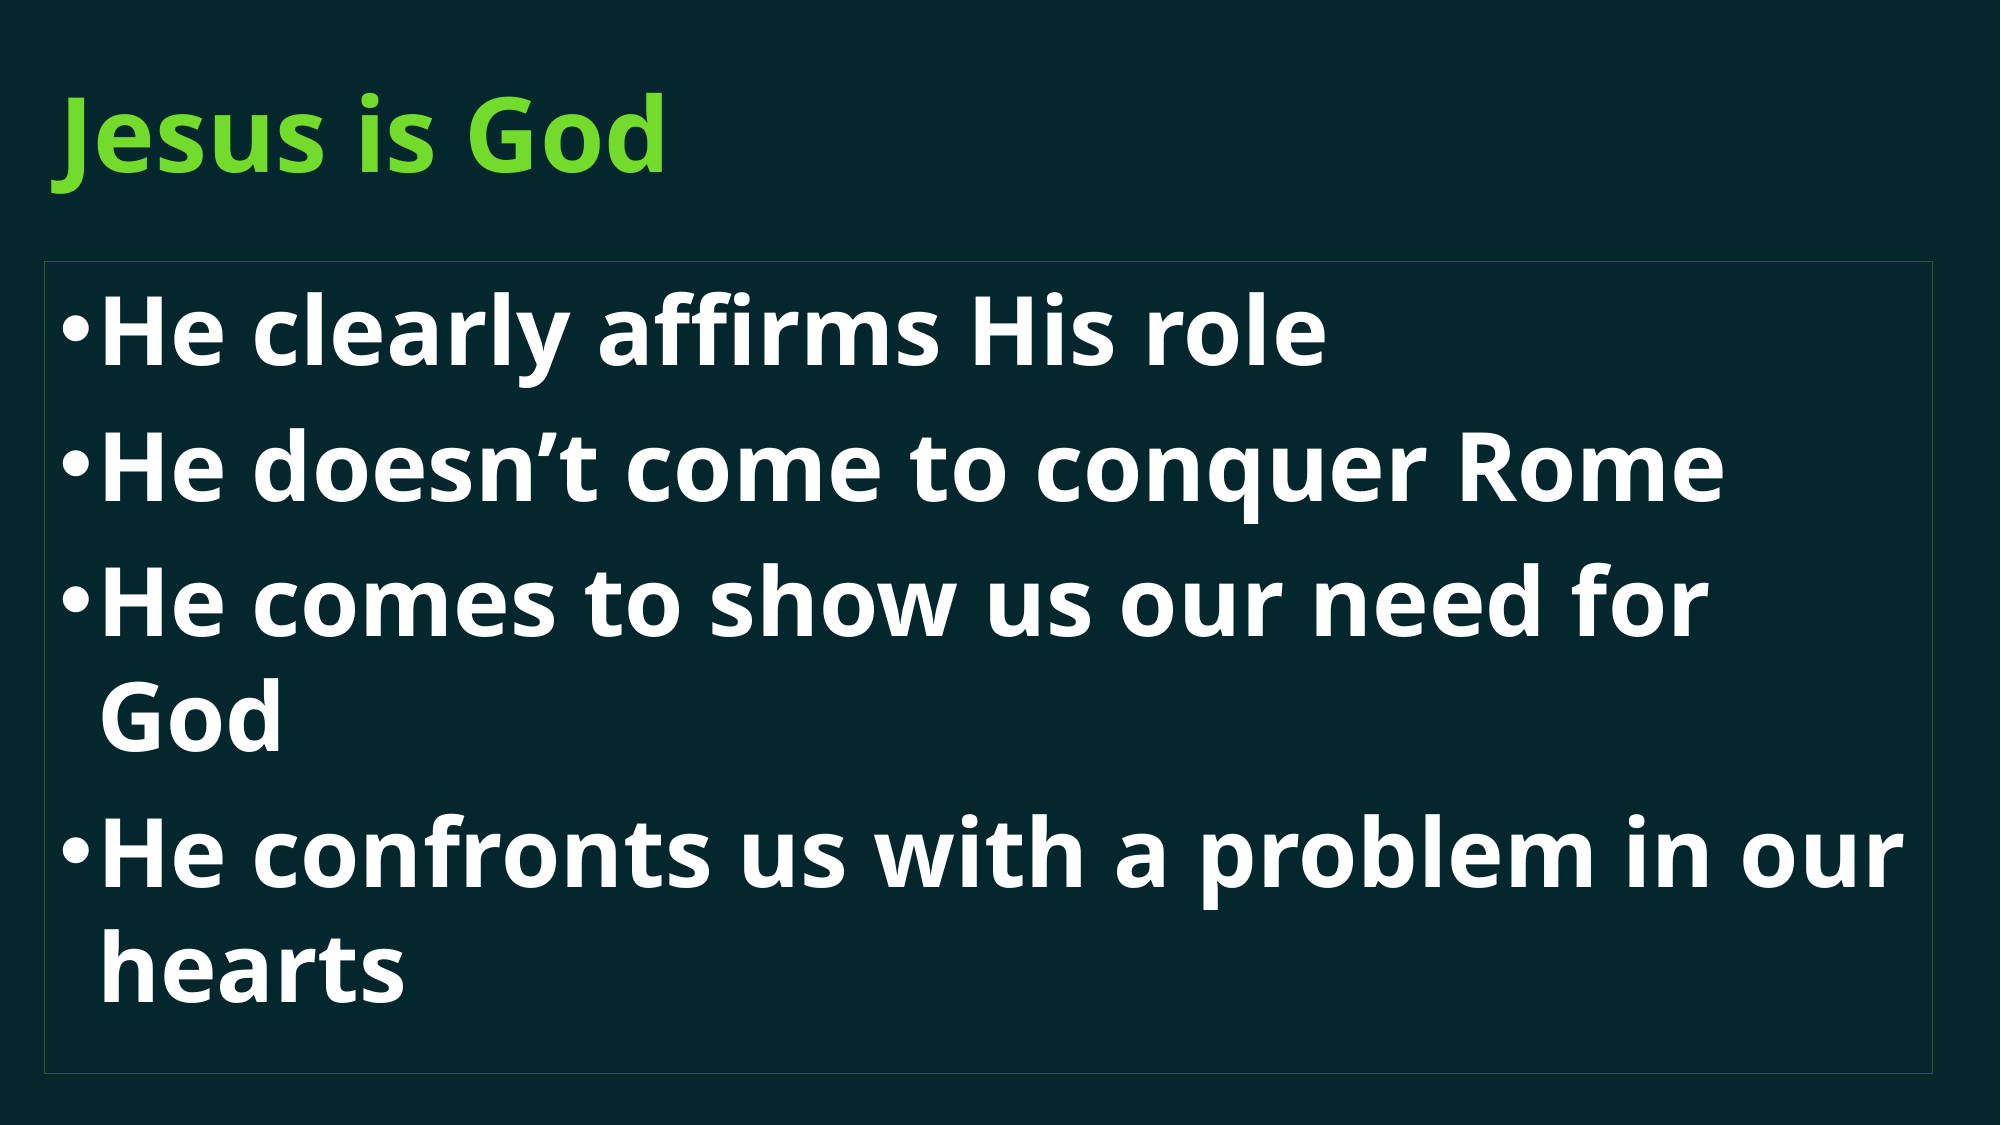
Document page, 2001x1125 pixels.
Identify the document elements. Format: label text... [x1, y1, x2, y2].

list He clearly affirms His role He doesn’t come to conquer Rome He comes to show us our need for God He confronts us with a problem in our hearts [44, 261, 1933, 1074]
title Jesus is God [44, 22, 1933, 240]
